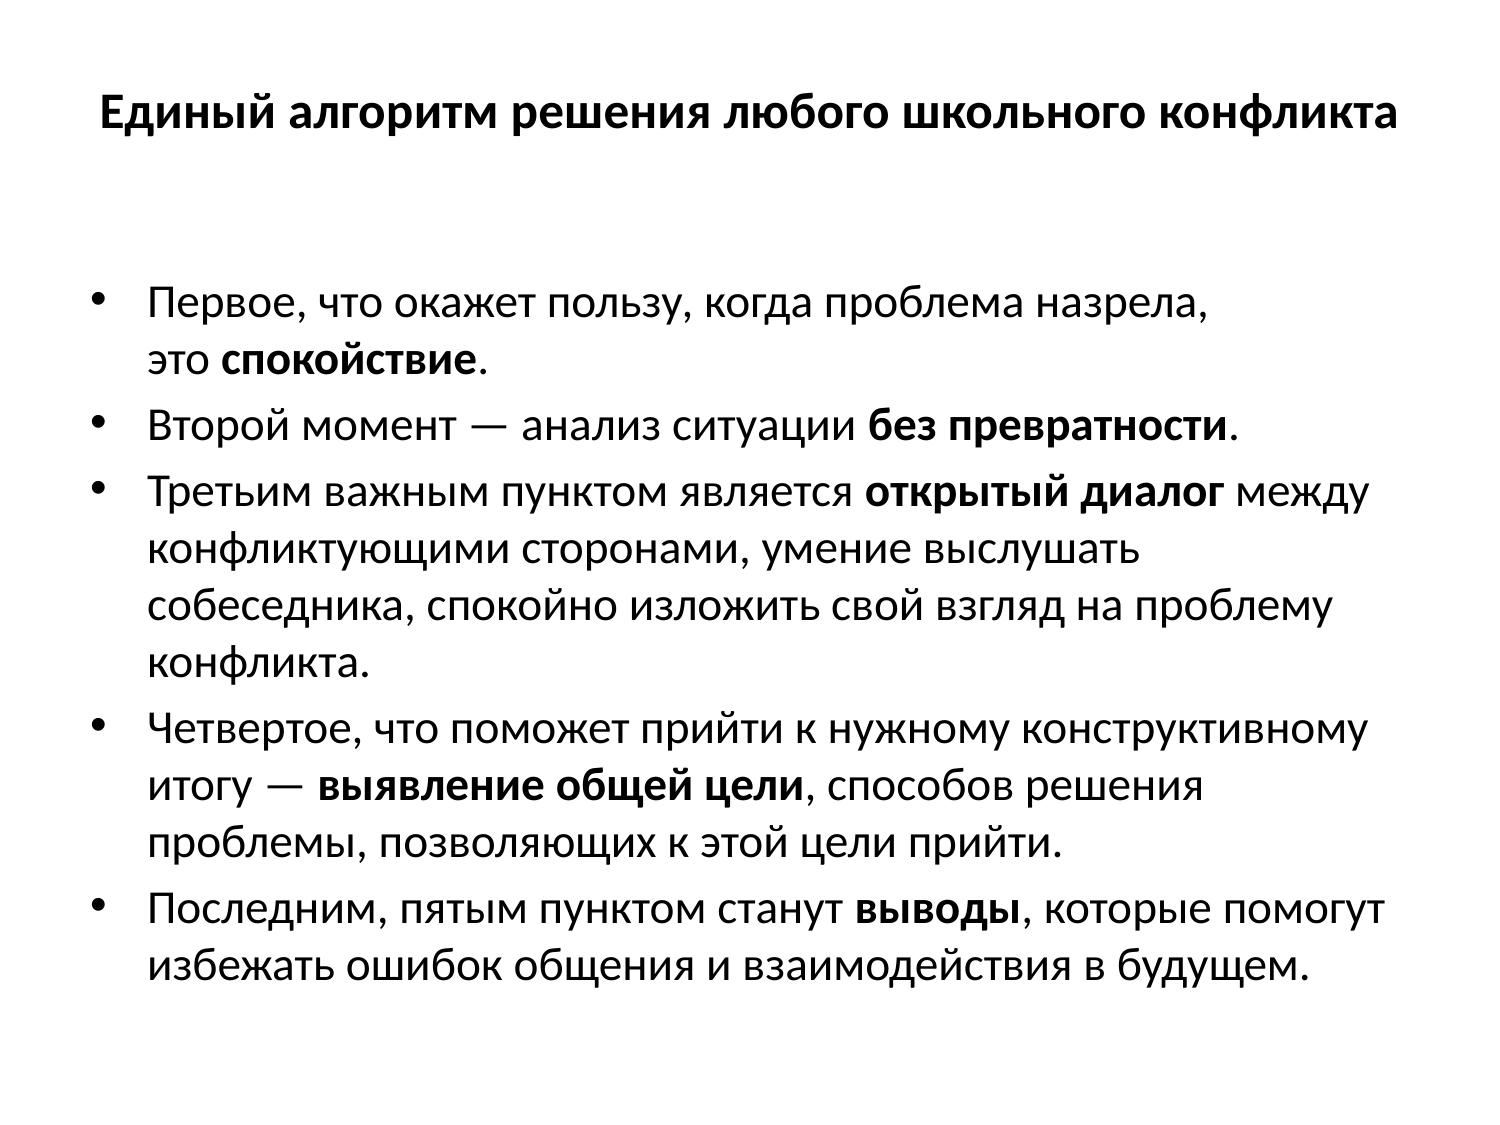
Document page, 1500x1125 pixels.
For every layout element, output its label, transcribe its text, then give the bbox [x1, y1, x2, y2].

list Первое, что окажет пользу, когда проблема назрела, это спокойствие. Второй момент — анализ ситуации без превратности. Третьим важным пунктом является открытый диалог между конфликтующими сторонами, умение выслушать собеседника, спокойно изложить свой взгляд на проблему конфликта. Четвертое, что поможет прийти к нужному конструктивному итогу — выявление общей цели, способов решения проблемы, позволяющих к этой цели прийти. Последним, пятым пунктом станут выводы, которые помогут избежать ошибок общения и взаимодействия в будущем. [75, 262, 1425, 1005]
title Единый алгоритм решения любого школьного конфликта [75, 45, 1425, 233]
